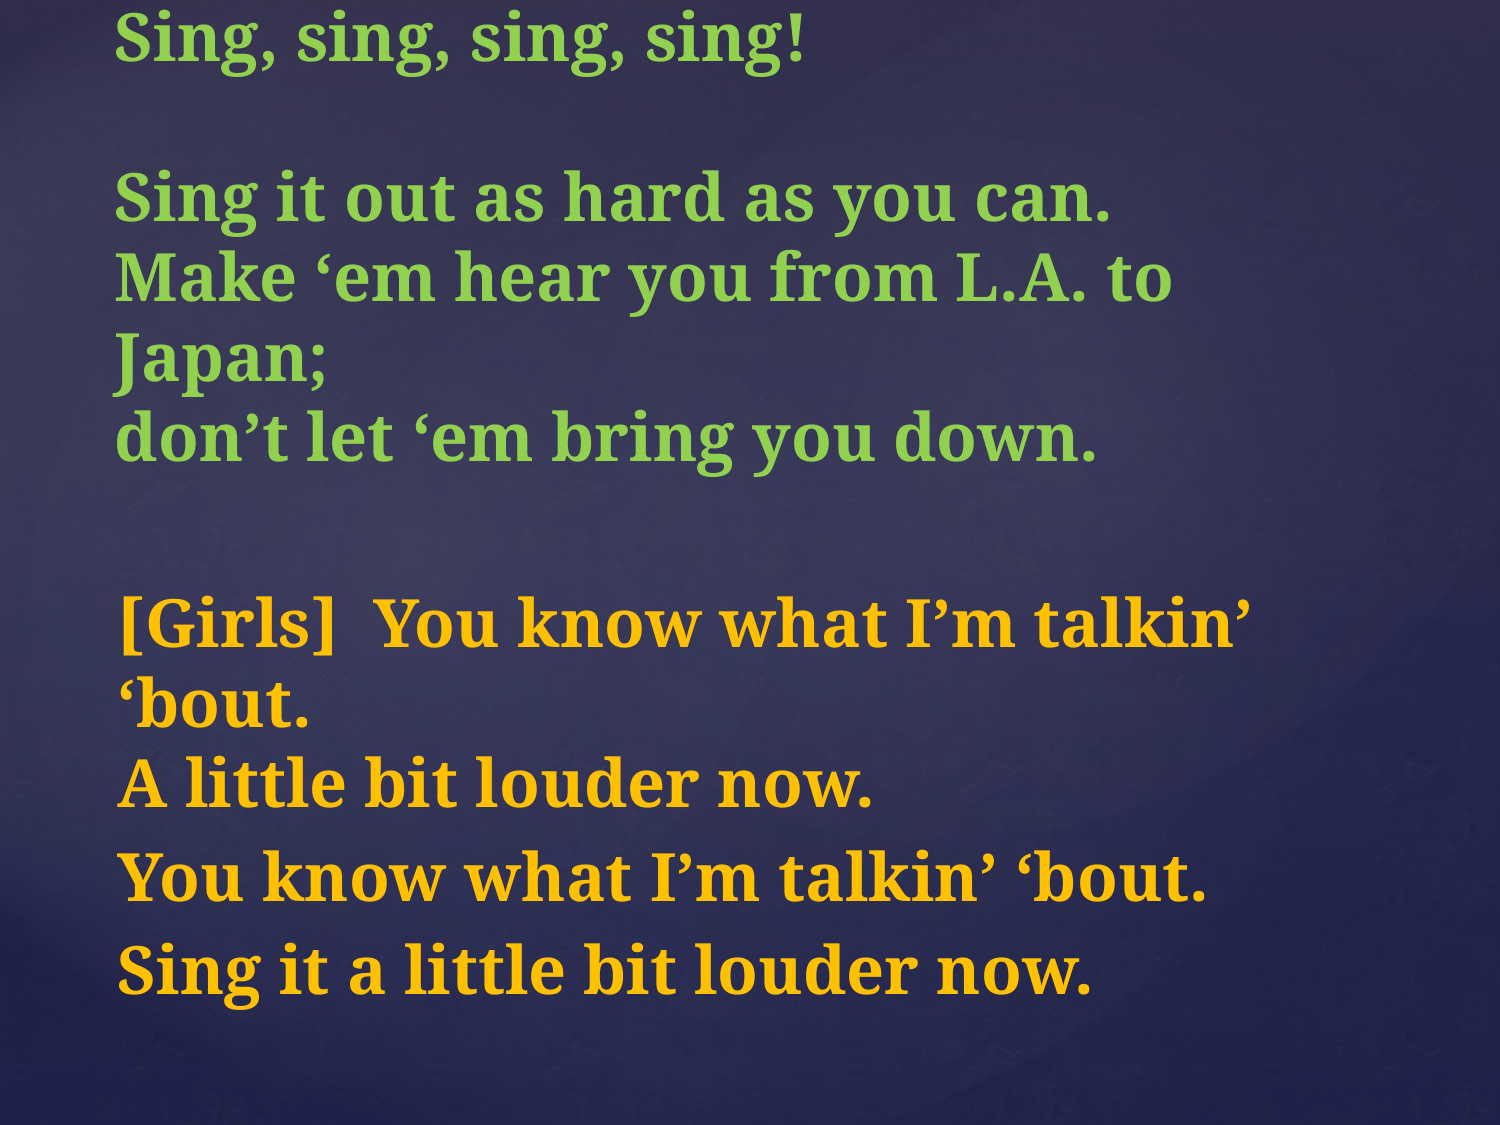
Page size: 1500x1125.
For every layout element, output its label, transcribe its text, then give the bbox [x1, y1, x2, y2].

list Sing, sing, sing, sing! Sing it out as hard as you can. Make ‘em hear you from L.A. to Japan; don’t let ‘em bring you down. [Girls] You know what I’m talkin’ ‘bout. A little bit louder now. You know what I’m talkin’ ‘bout. Sing it a little bit louder now. [99, 75, 1350, 1050]
